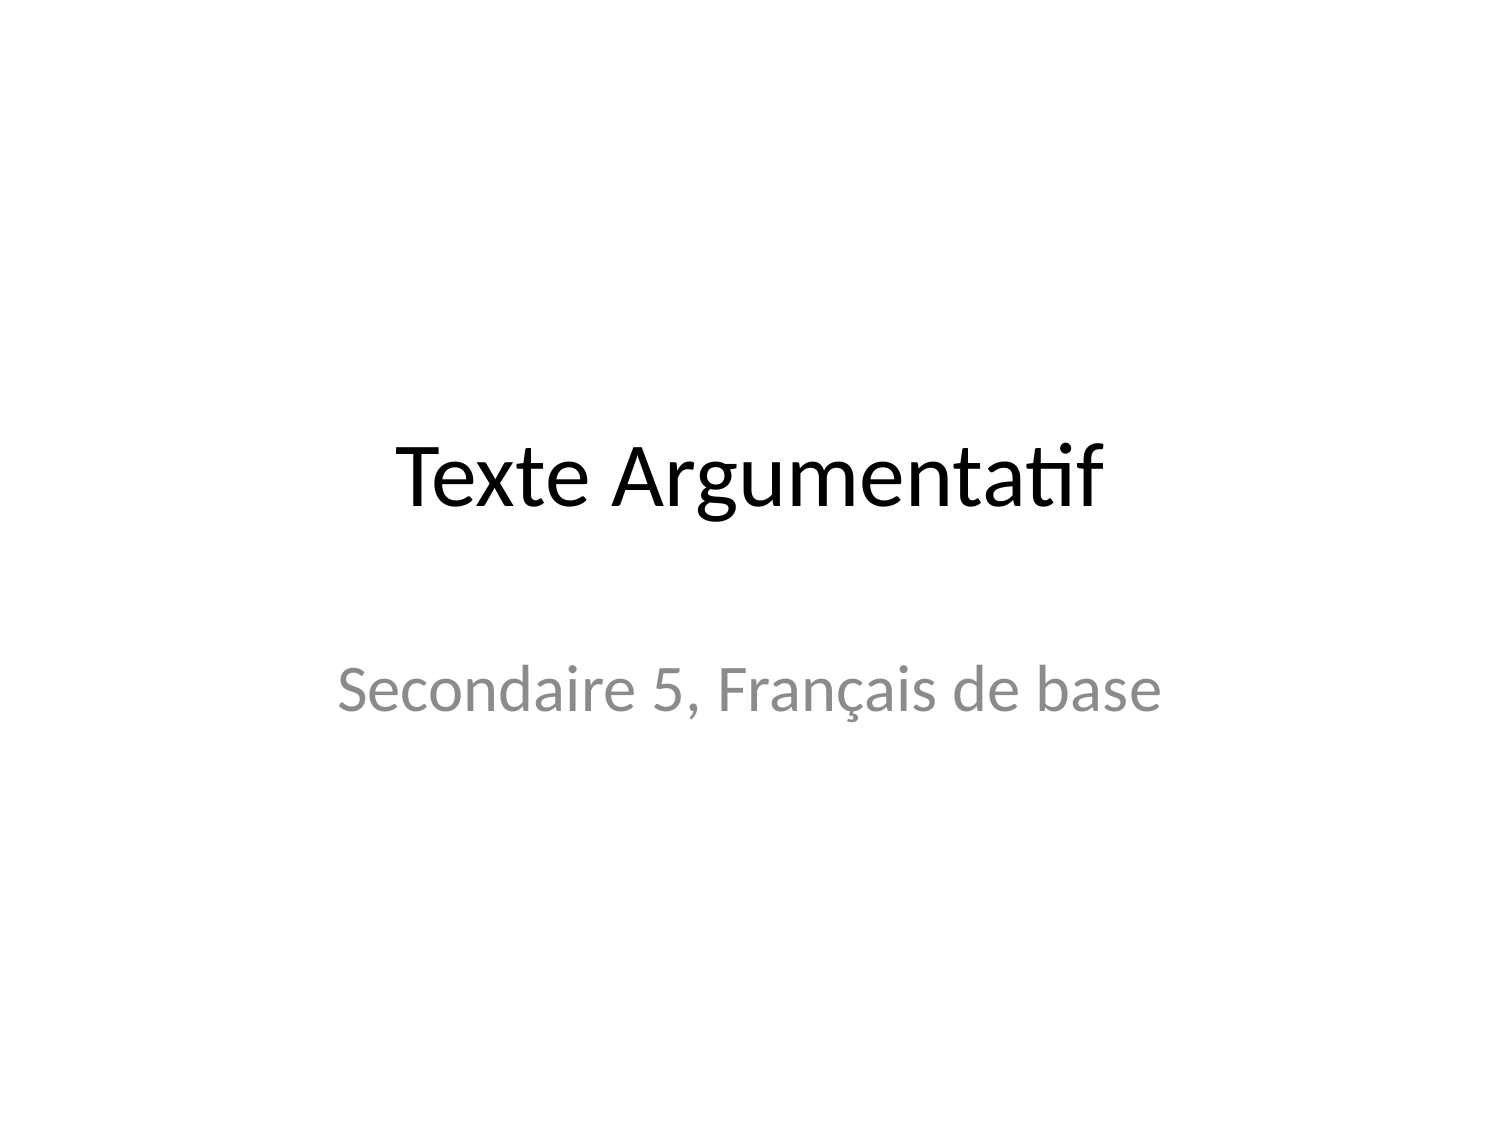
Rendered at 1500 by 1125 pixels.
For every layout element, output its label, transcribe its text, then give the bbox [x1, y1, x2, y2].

subtitle Secondaire 5, Français de base [225, 637, 1275, 925]
title Texte Argumentatif [112, 349, 1388, 591]
